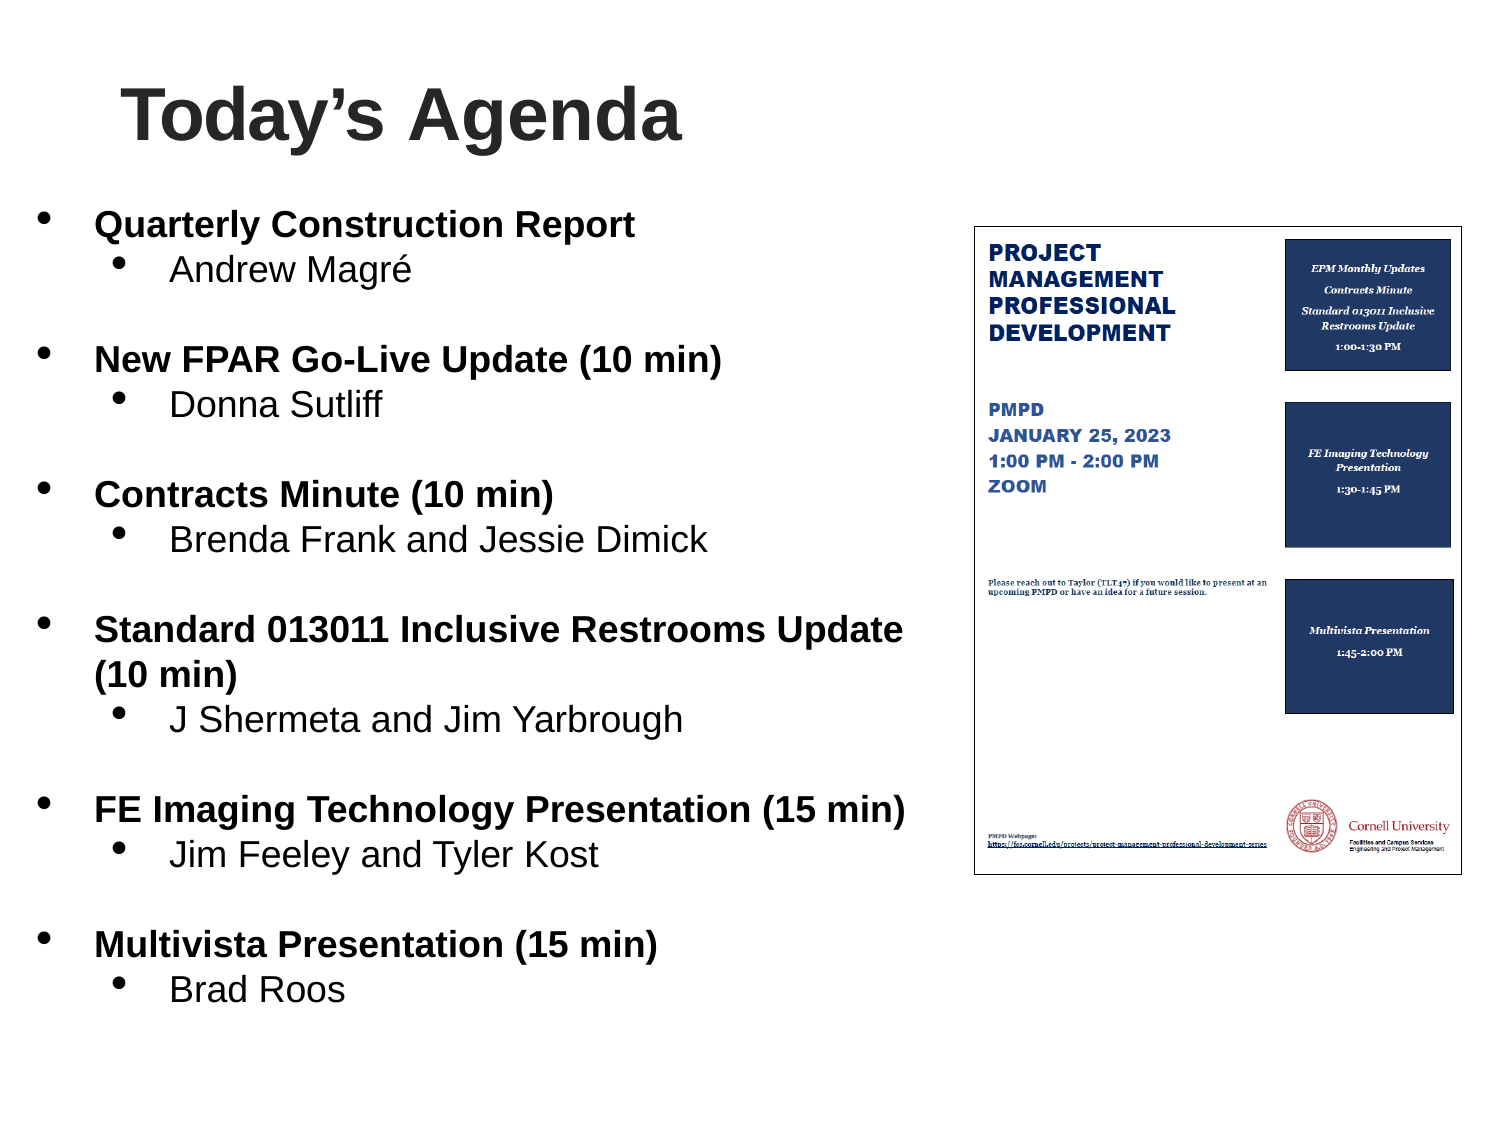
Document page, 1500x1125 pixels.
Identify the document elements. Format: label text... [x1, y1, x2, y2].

picture [974, 226, 1463, 876]
title Today’s Agenda [50, 13, 750, 197]
text_box Quarterly Construction Report Andrew Magré New FPAR Go-Live Update (10 min) Donna Sutliff Contracts Minute (10 min) Brenda Frank and Jessie Dimick Standard 013011 Inclusive Restrooms Update (10 min) J Shermeta and Jim Yarbrough FE Imaging Technology Presentation (15 min) Jim Feeley and Tyler Kost Multivista Presentation (15 min) Brad Roos [37, 197, 963, 1060]
